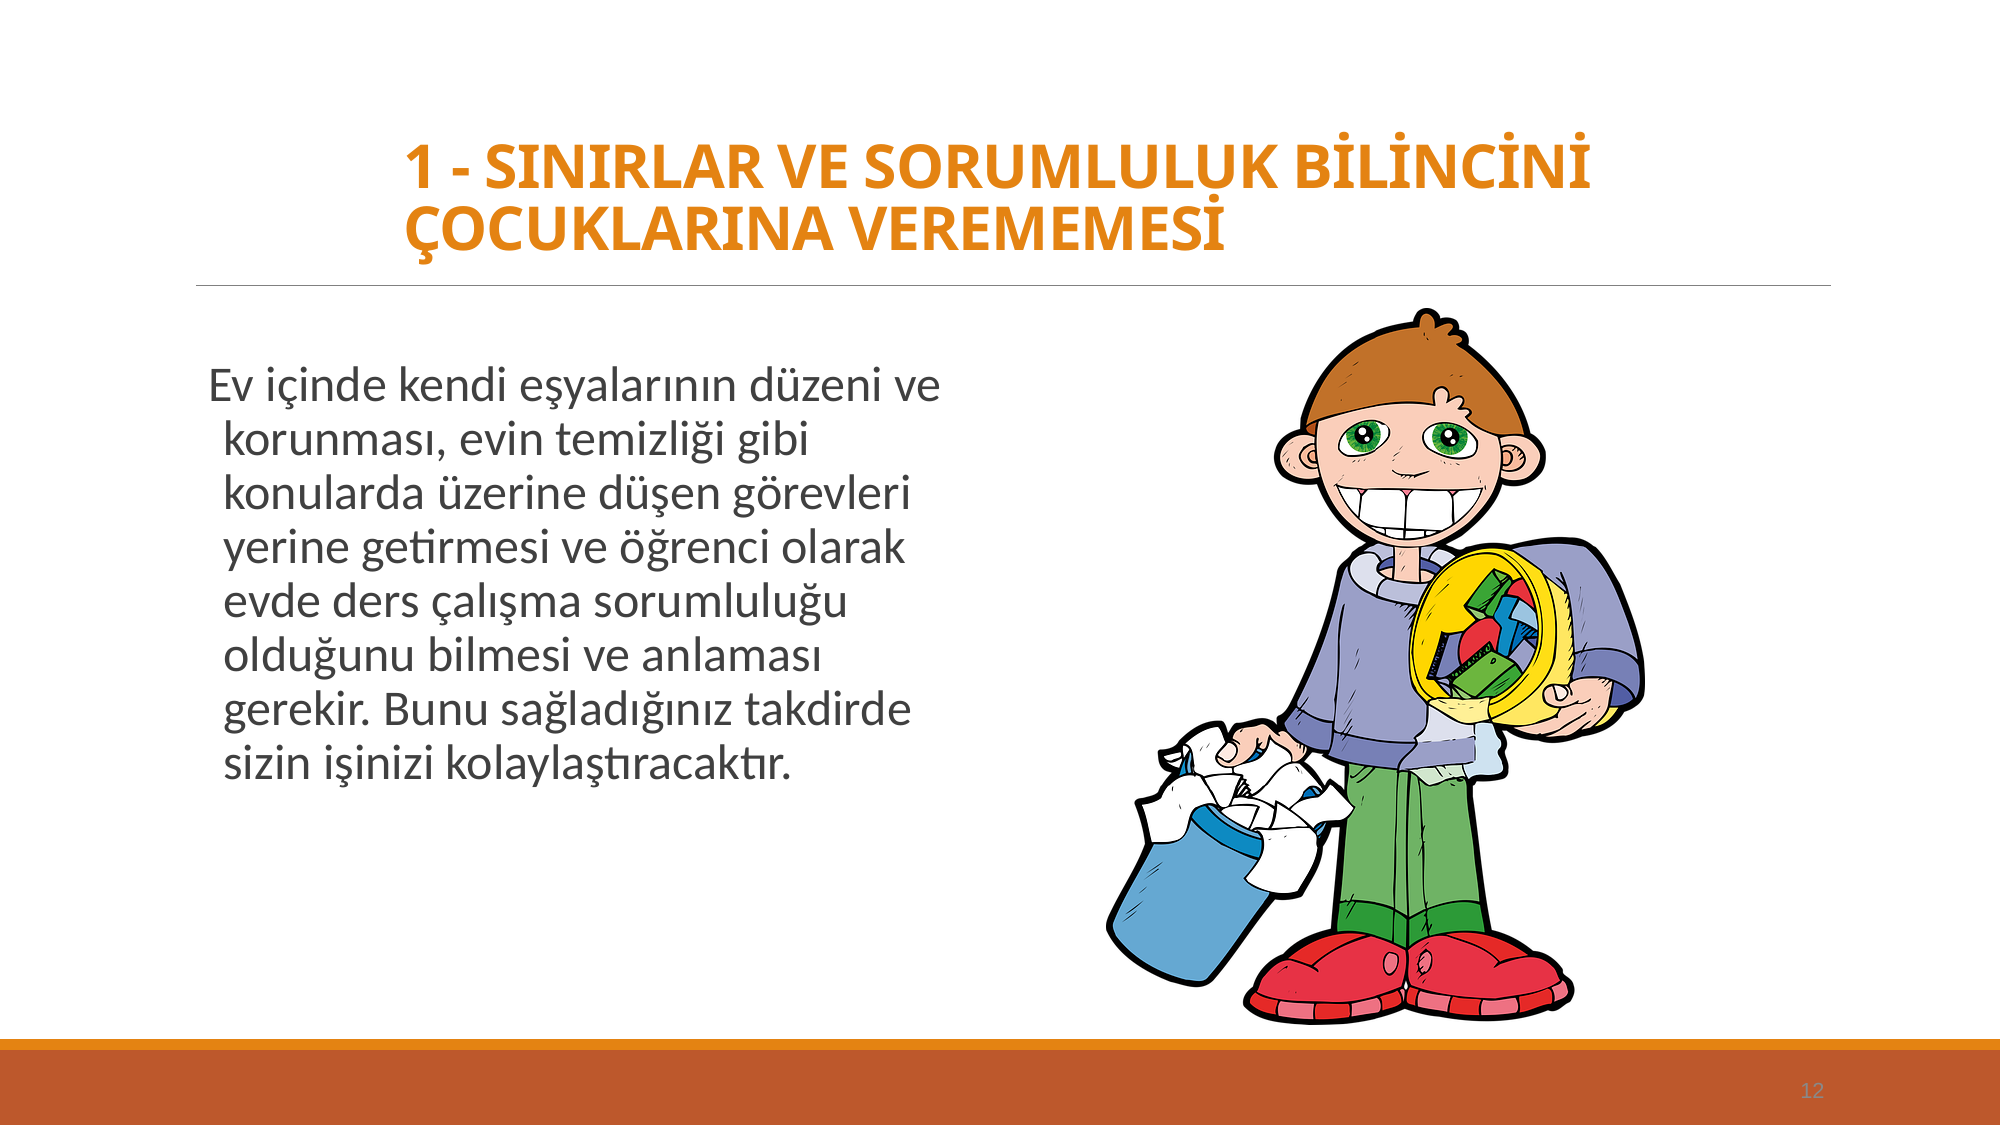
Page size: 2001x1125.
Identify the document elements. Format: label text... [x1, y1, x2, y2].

slide_number 12 [1624, 1059, 1840, 1120]
picture [1105, 308, 1645, 1026]
list Ev içinde kendi eşyalarının düzeni ve korunması, evin temizliği gibi konularda üzerine düşen görevleri yerine getirmesi ve öğrenci olarak evde ders çalışma sorumluluğu olduğunu bilmesi ve anlaması gerekir. Bunu sağladığınız takdirde sizin işinizi kolaylaştıracaktır. [208, 350, 977, 1042]
title 1 - SINIRLAR VE SORUMLULUK BİLİNCİNİ ÇOCUKLARINA VEREMEMESİ [388, 82, 1611, 271]
